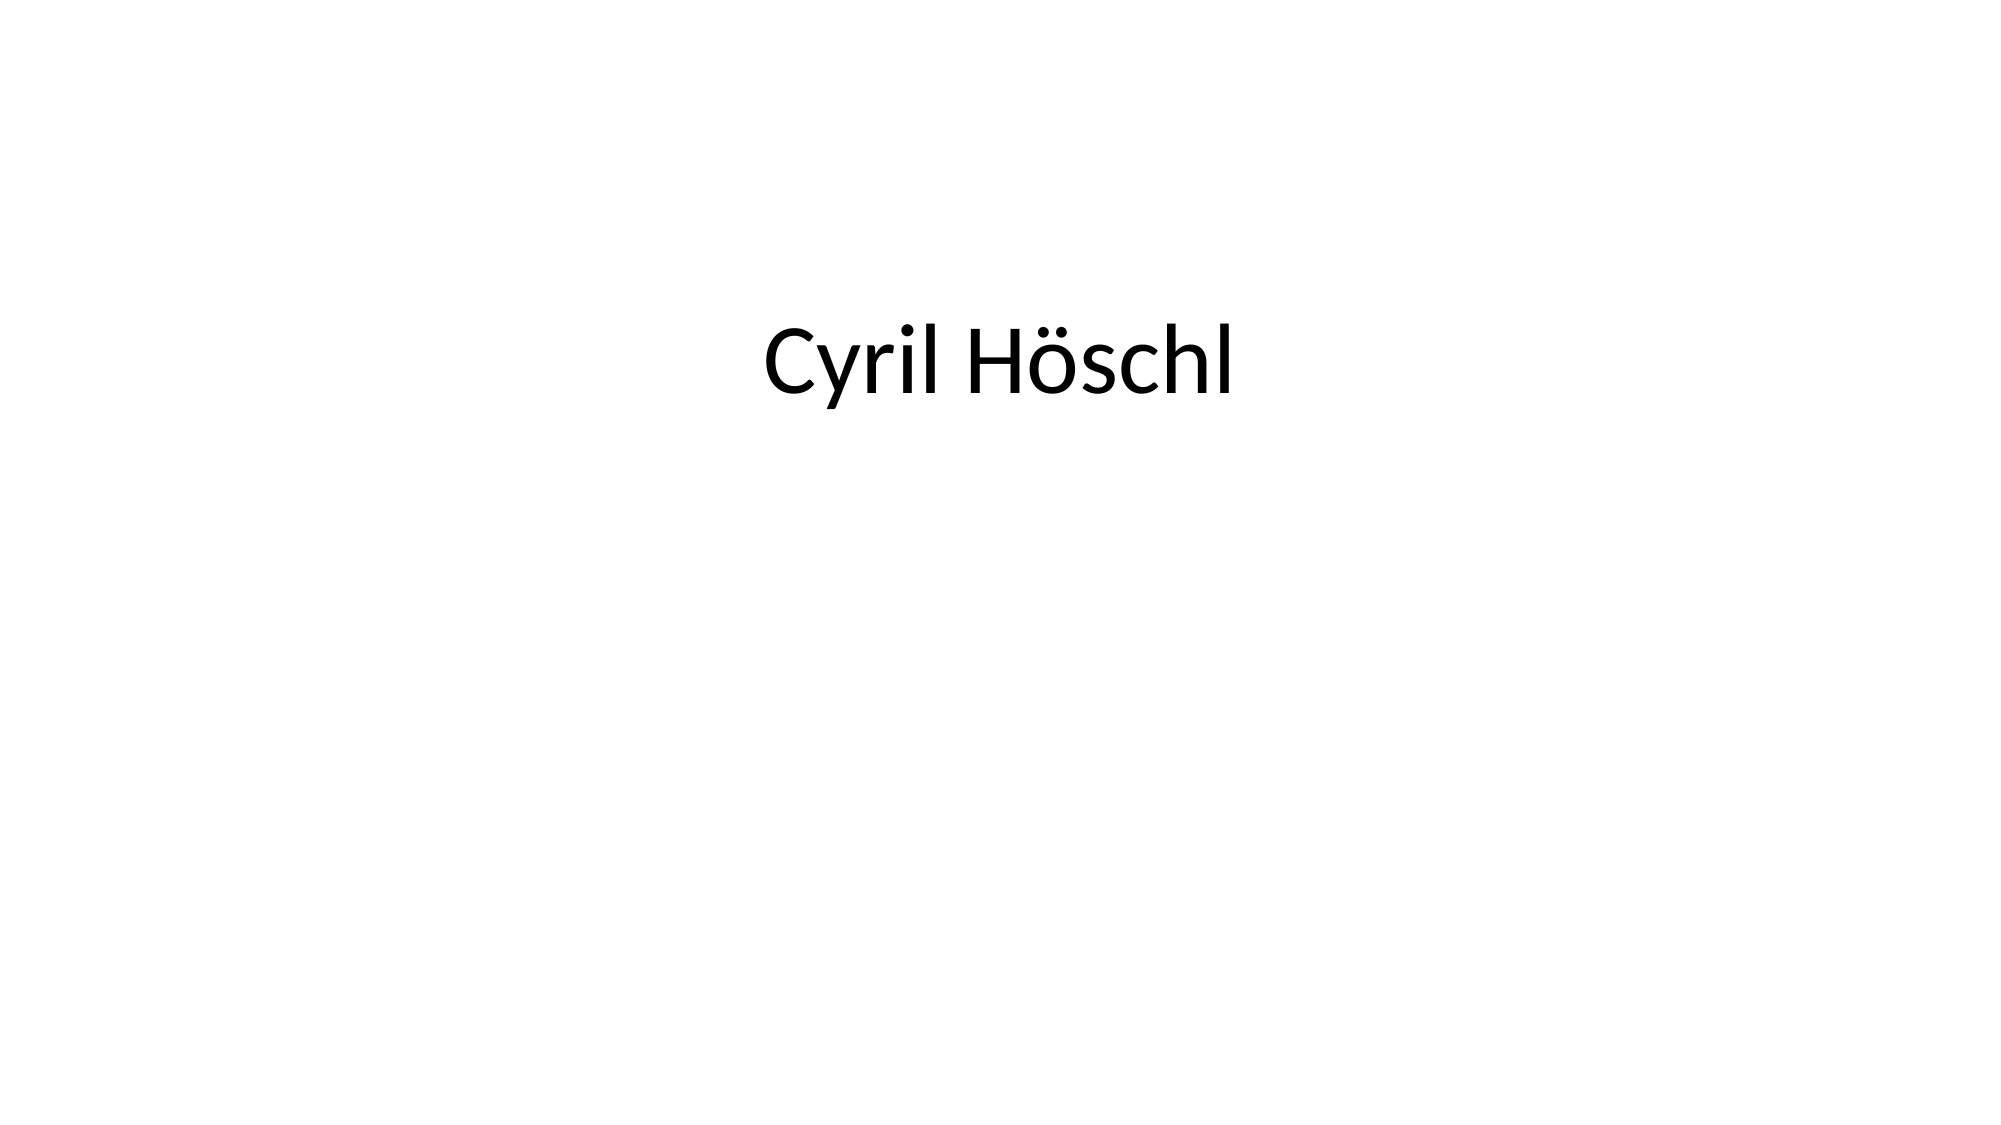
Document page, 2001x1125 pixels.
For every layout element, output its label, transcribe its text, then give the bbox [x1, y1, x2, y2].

list Cyril Höschl [137, 299, 1863, 1014]
